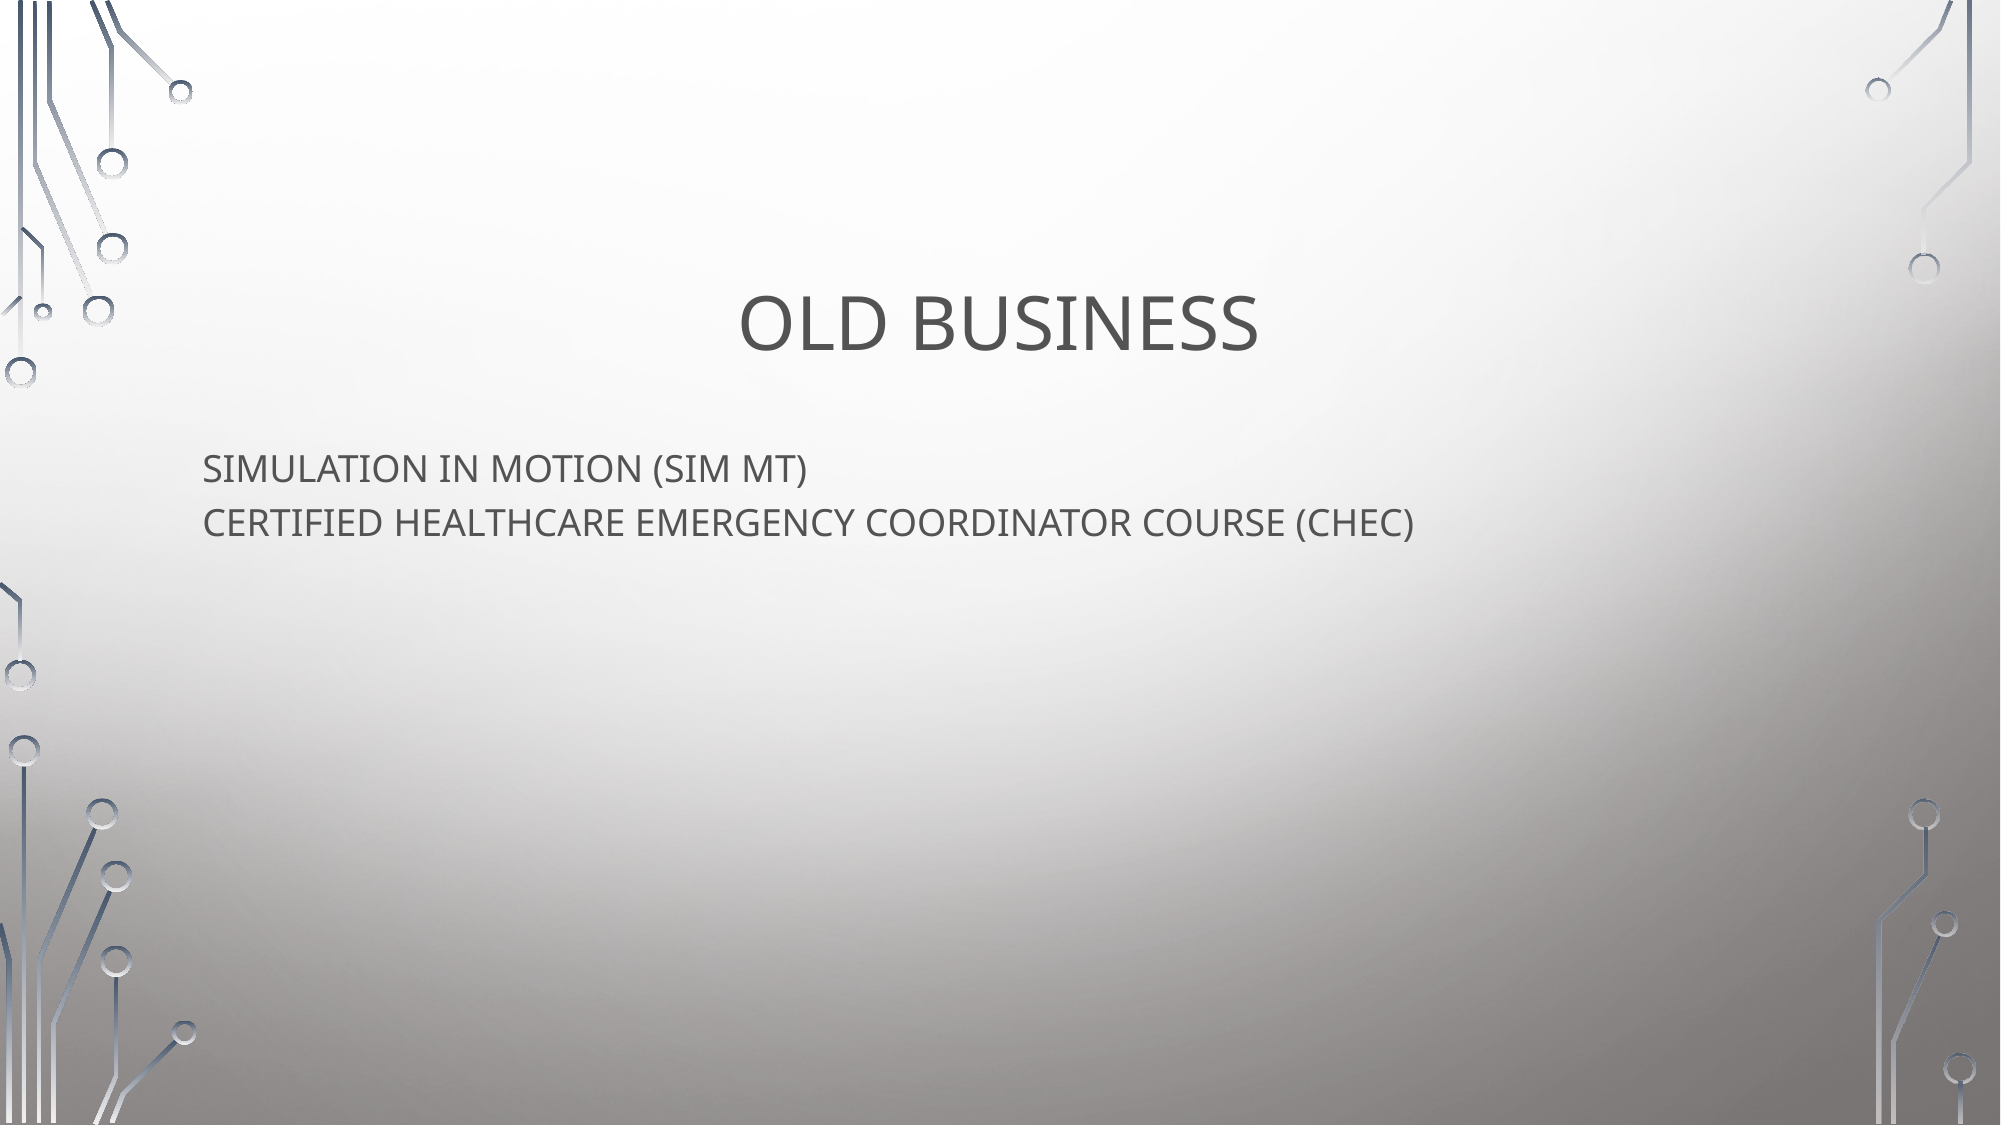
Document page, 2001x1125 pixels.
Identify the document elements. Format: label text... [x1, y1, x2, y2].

list Simulation in motion (sim MT) Certified Healthcare Emergency Coordinator Course (CHEC) [187, 428, 1813, 952]
title Old Business [187, 232, 1813, 375]
